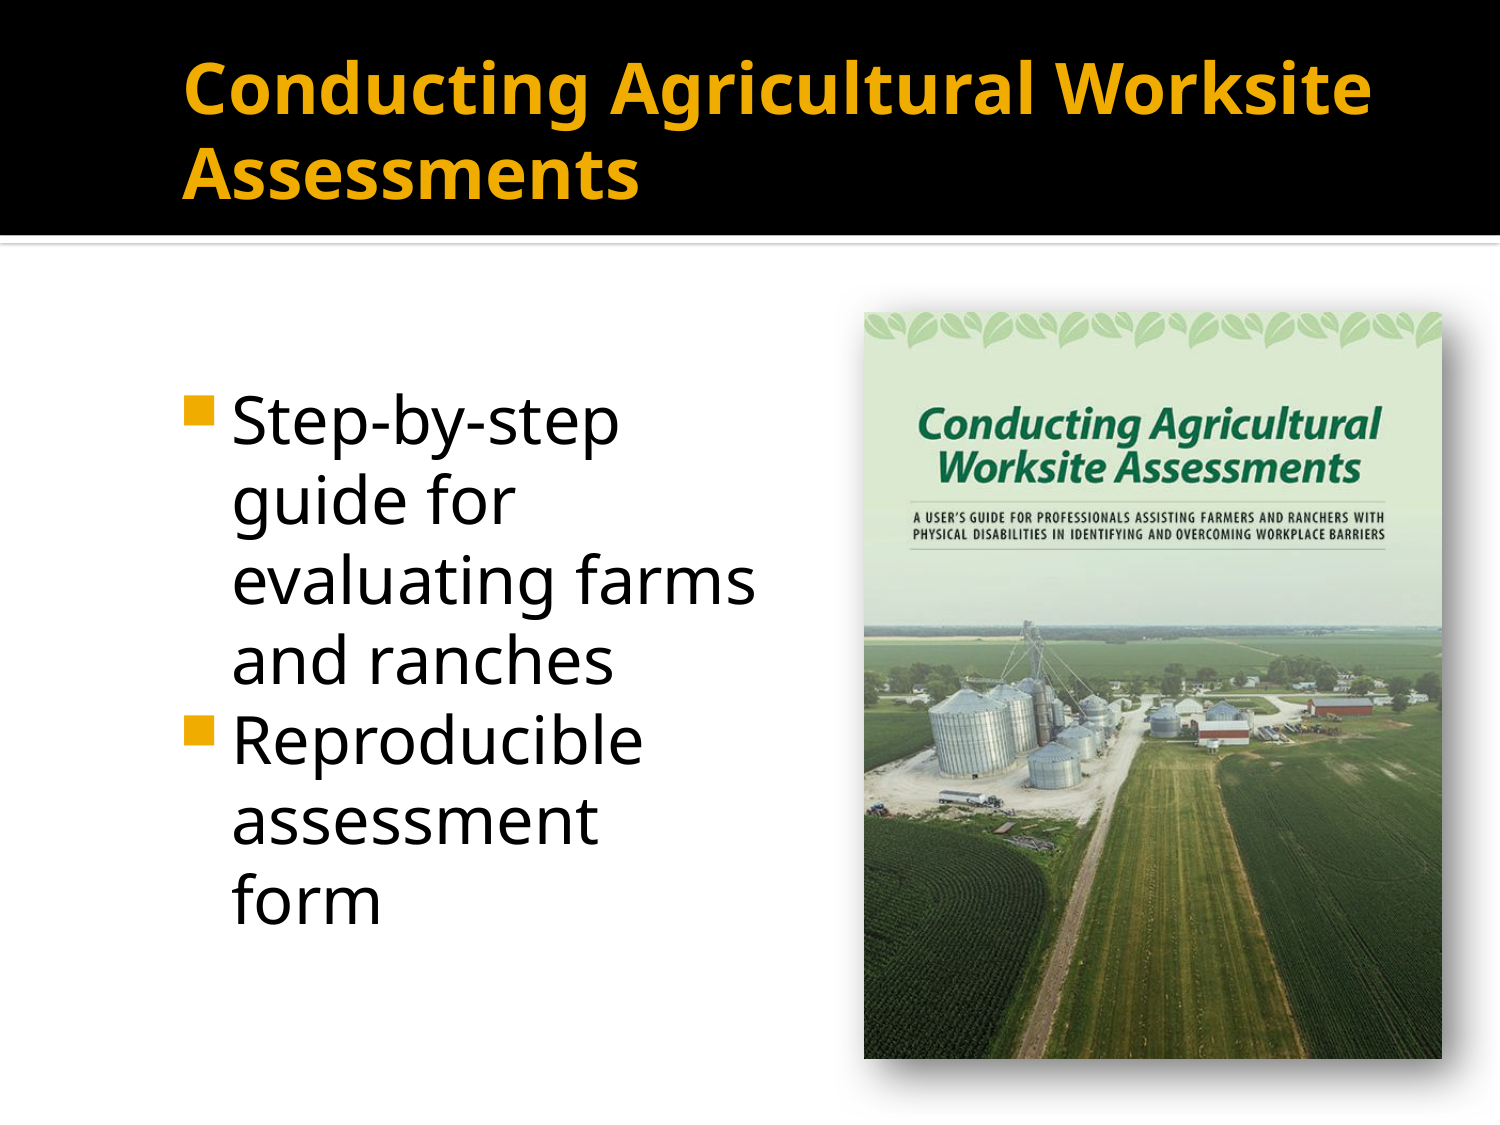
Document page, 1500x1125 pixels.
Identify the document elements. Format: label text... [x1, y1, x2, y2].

title Conducting Agricultural Worksite Assessments [167, 34, 1443, 223]
list Step-by-step guide for evaluating farms and ranches Reproducible assessment form [150, 362, 775, 1038]
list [864, 312, 1442, 1059]
